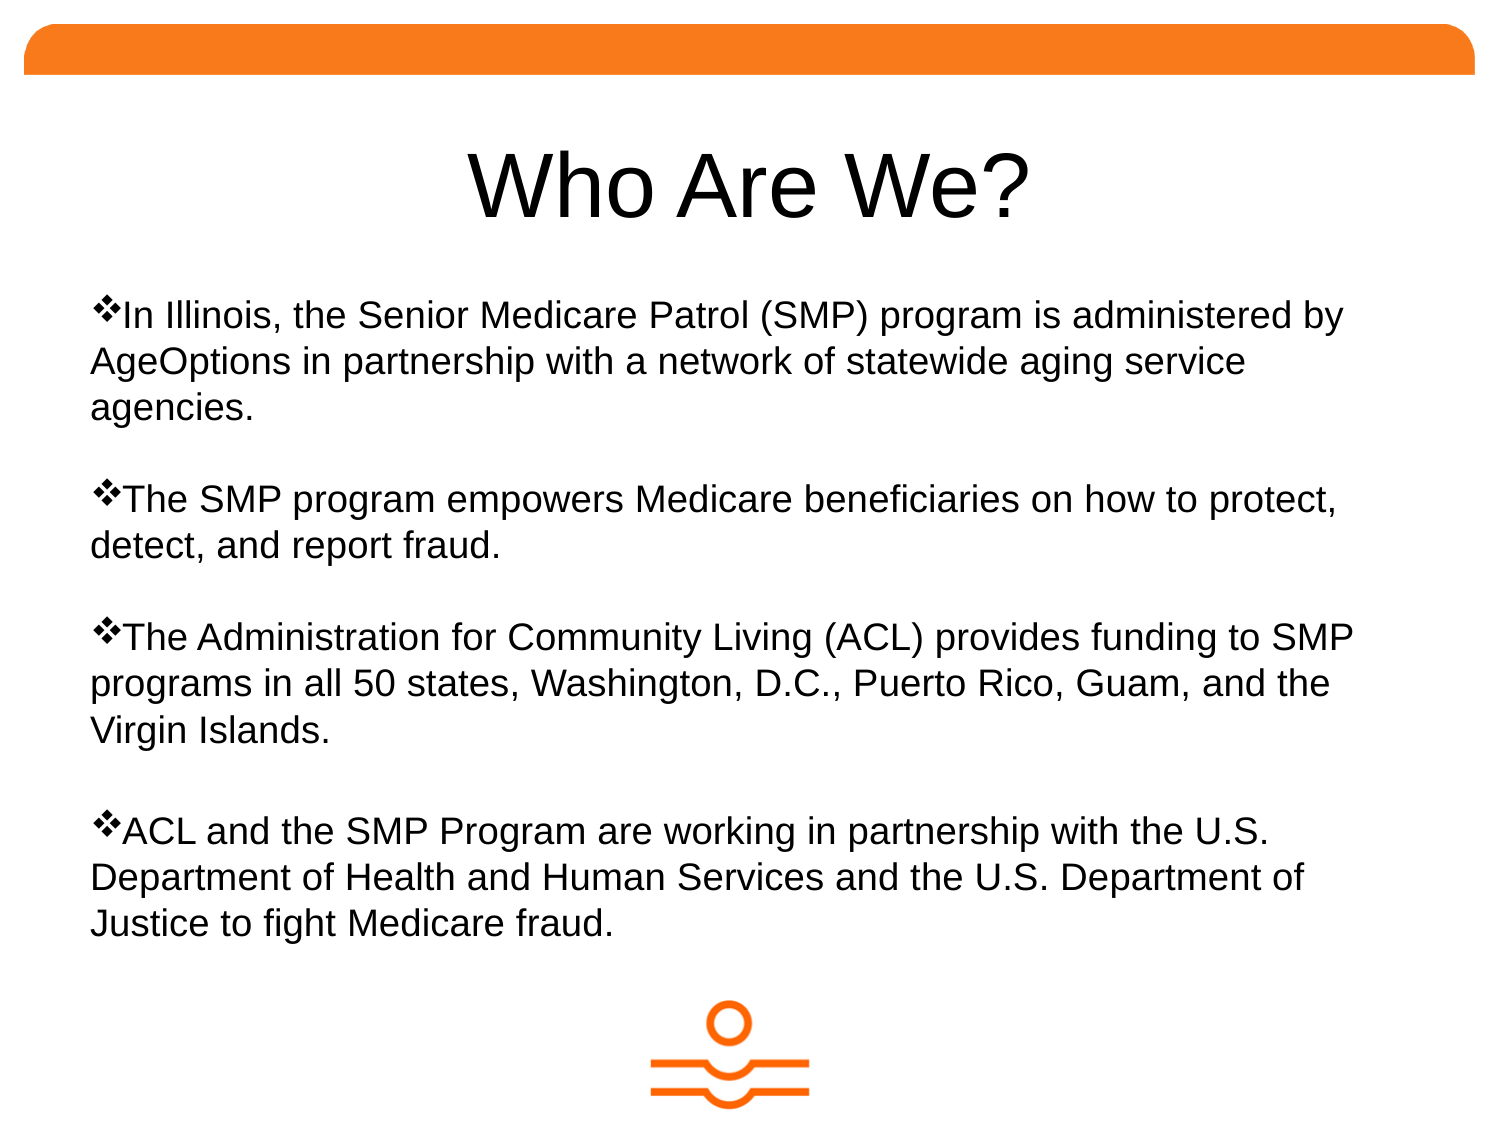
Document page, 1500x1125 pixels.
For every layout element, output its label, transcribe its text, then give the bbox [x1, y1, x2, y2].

list In Illinois, the Senior Medicare Patrol (SMP) program is administered by AgeOptions in partnership with a network of statewide aging service agencies. The SMP program empowers Medicare beneficiaries on how to protect, detect, and report fraud. The Administration for Community Living (ACL) provides funding to SMP programs in all 50 states, Washington, D.C., Puerto Rico, Guam, and the Virgin Islands. ACL and the SMP Program are working in partnership with the U.S. Department of Health and Human Services and the U.S. Department of Justice to fight Medicare fraud. [75, 282, 1425, 957]
title Who Are We? [75, 87, 1425, 275]
picture [650, 999, 811, 1112]
picture [24, 24, 1475, 75]
